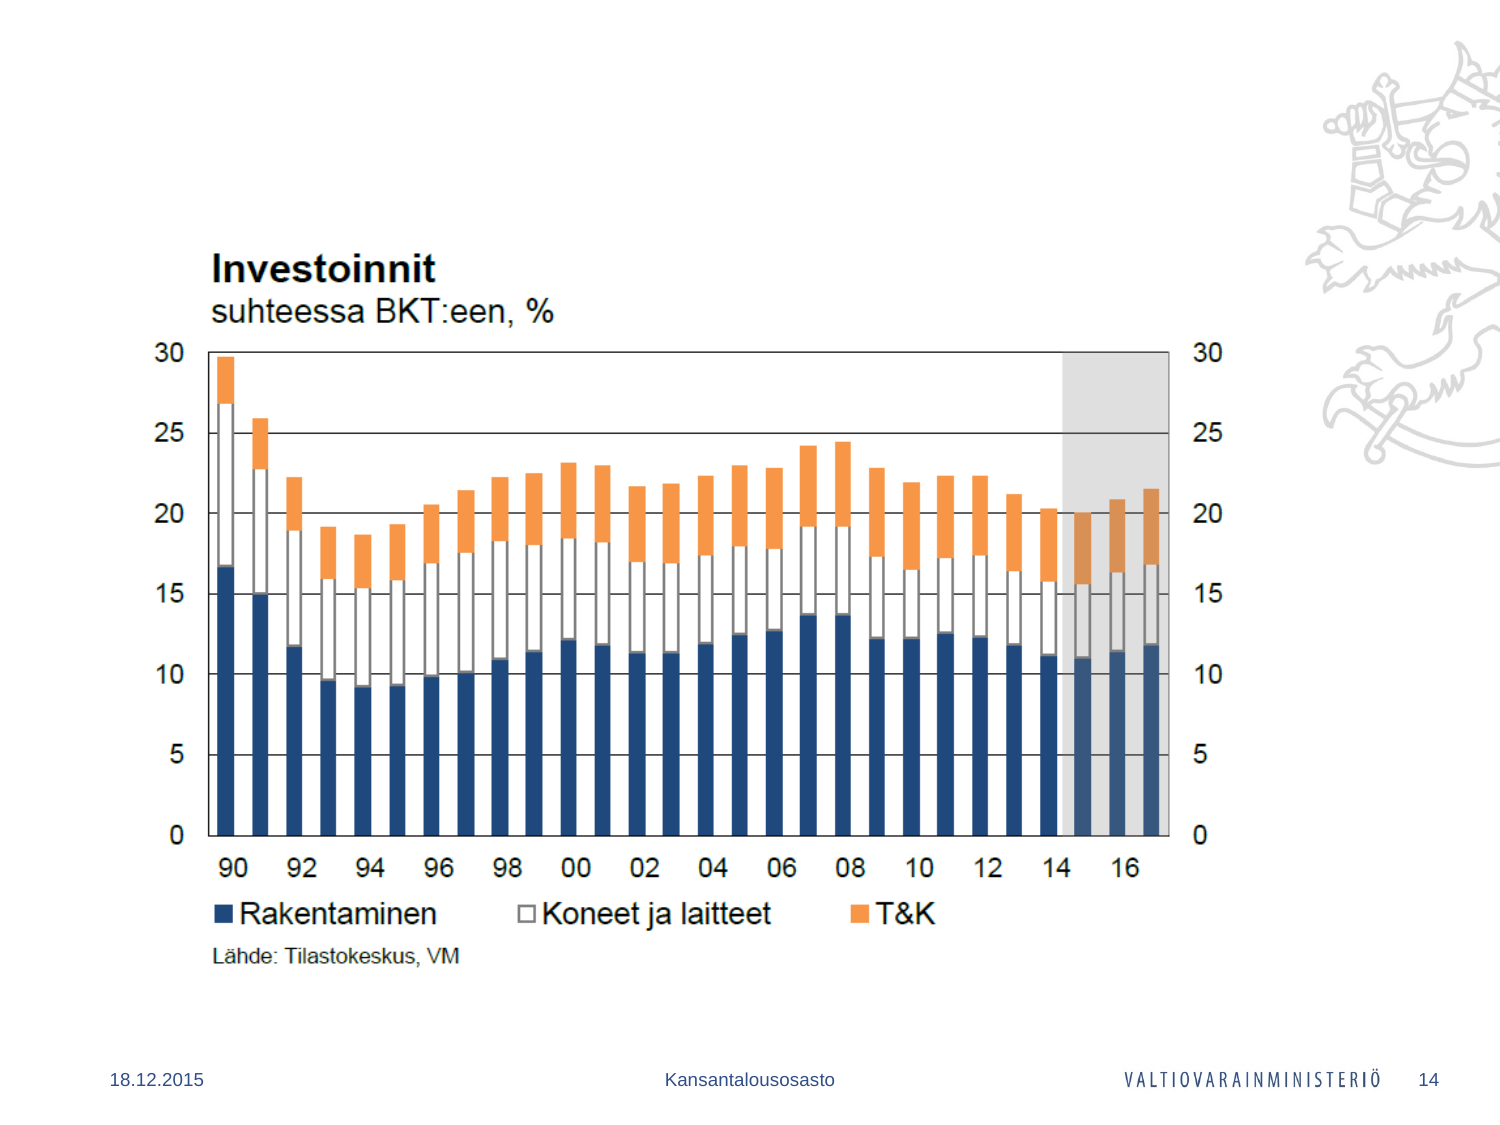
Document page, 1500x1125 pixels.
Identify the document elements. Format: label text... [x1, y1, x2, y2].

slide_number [94, 1054, 255, 1103]
picture [1078, 1063, 1376, 1092]
picture [135, 0, 1500, 995]
slide_number 14 [1376, 1054, 1455, 1103]
footer Kansantalousosasto [512, 1054, 988, 1103]
